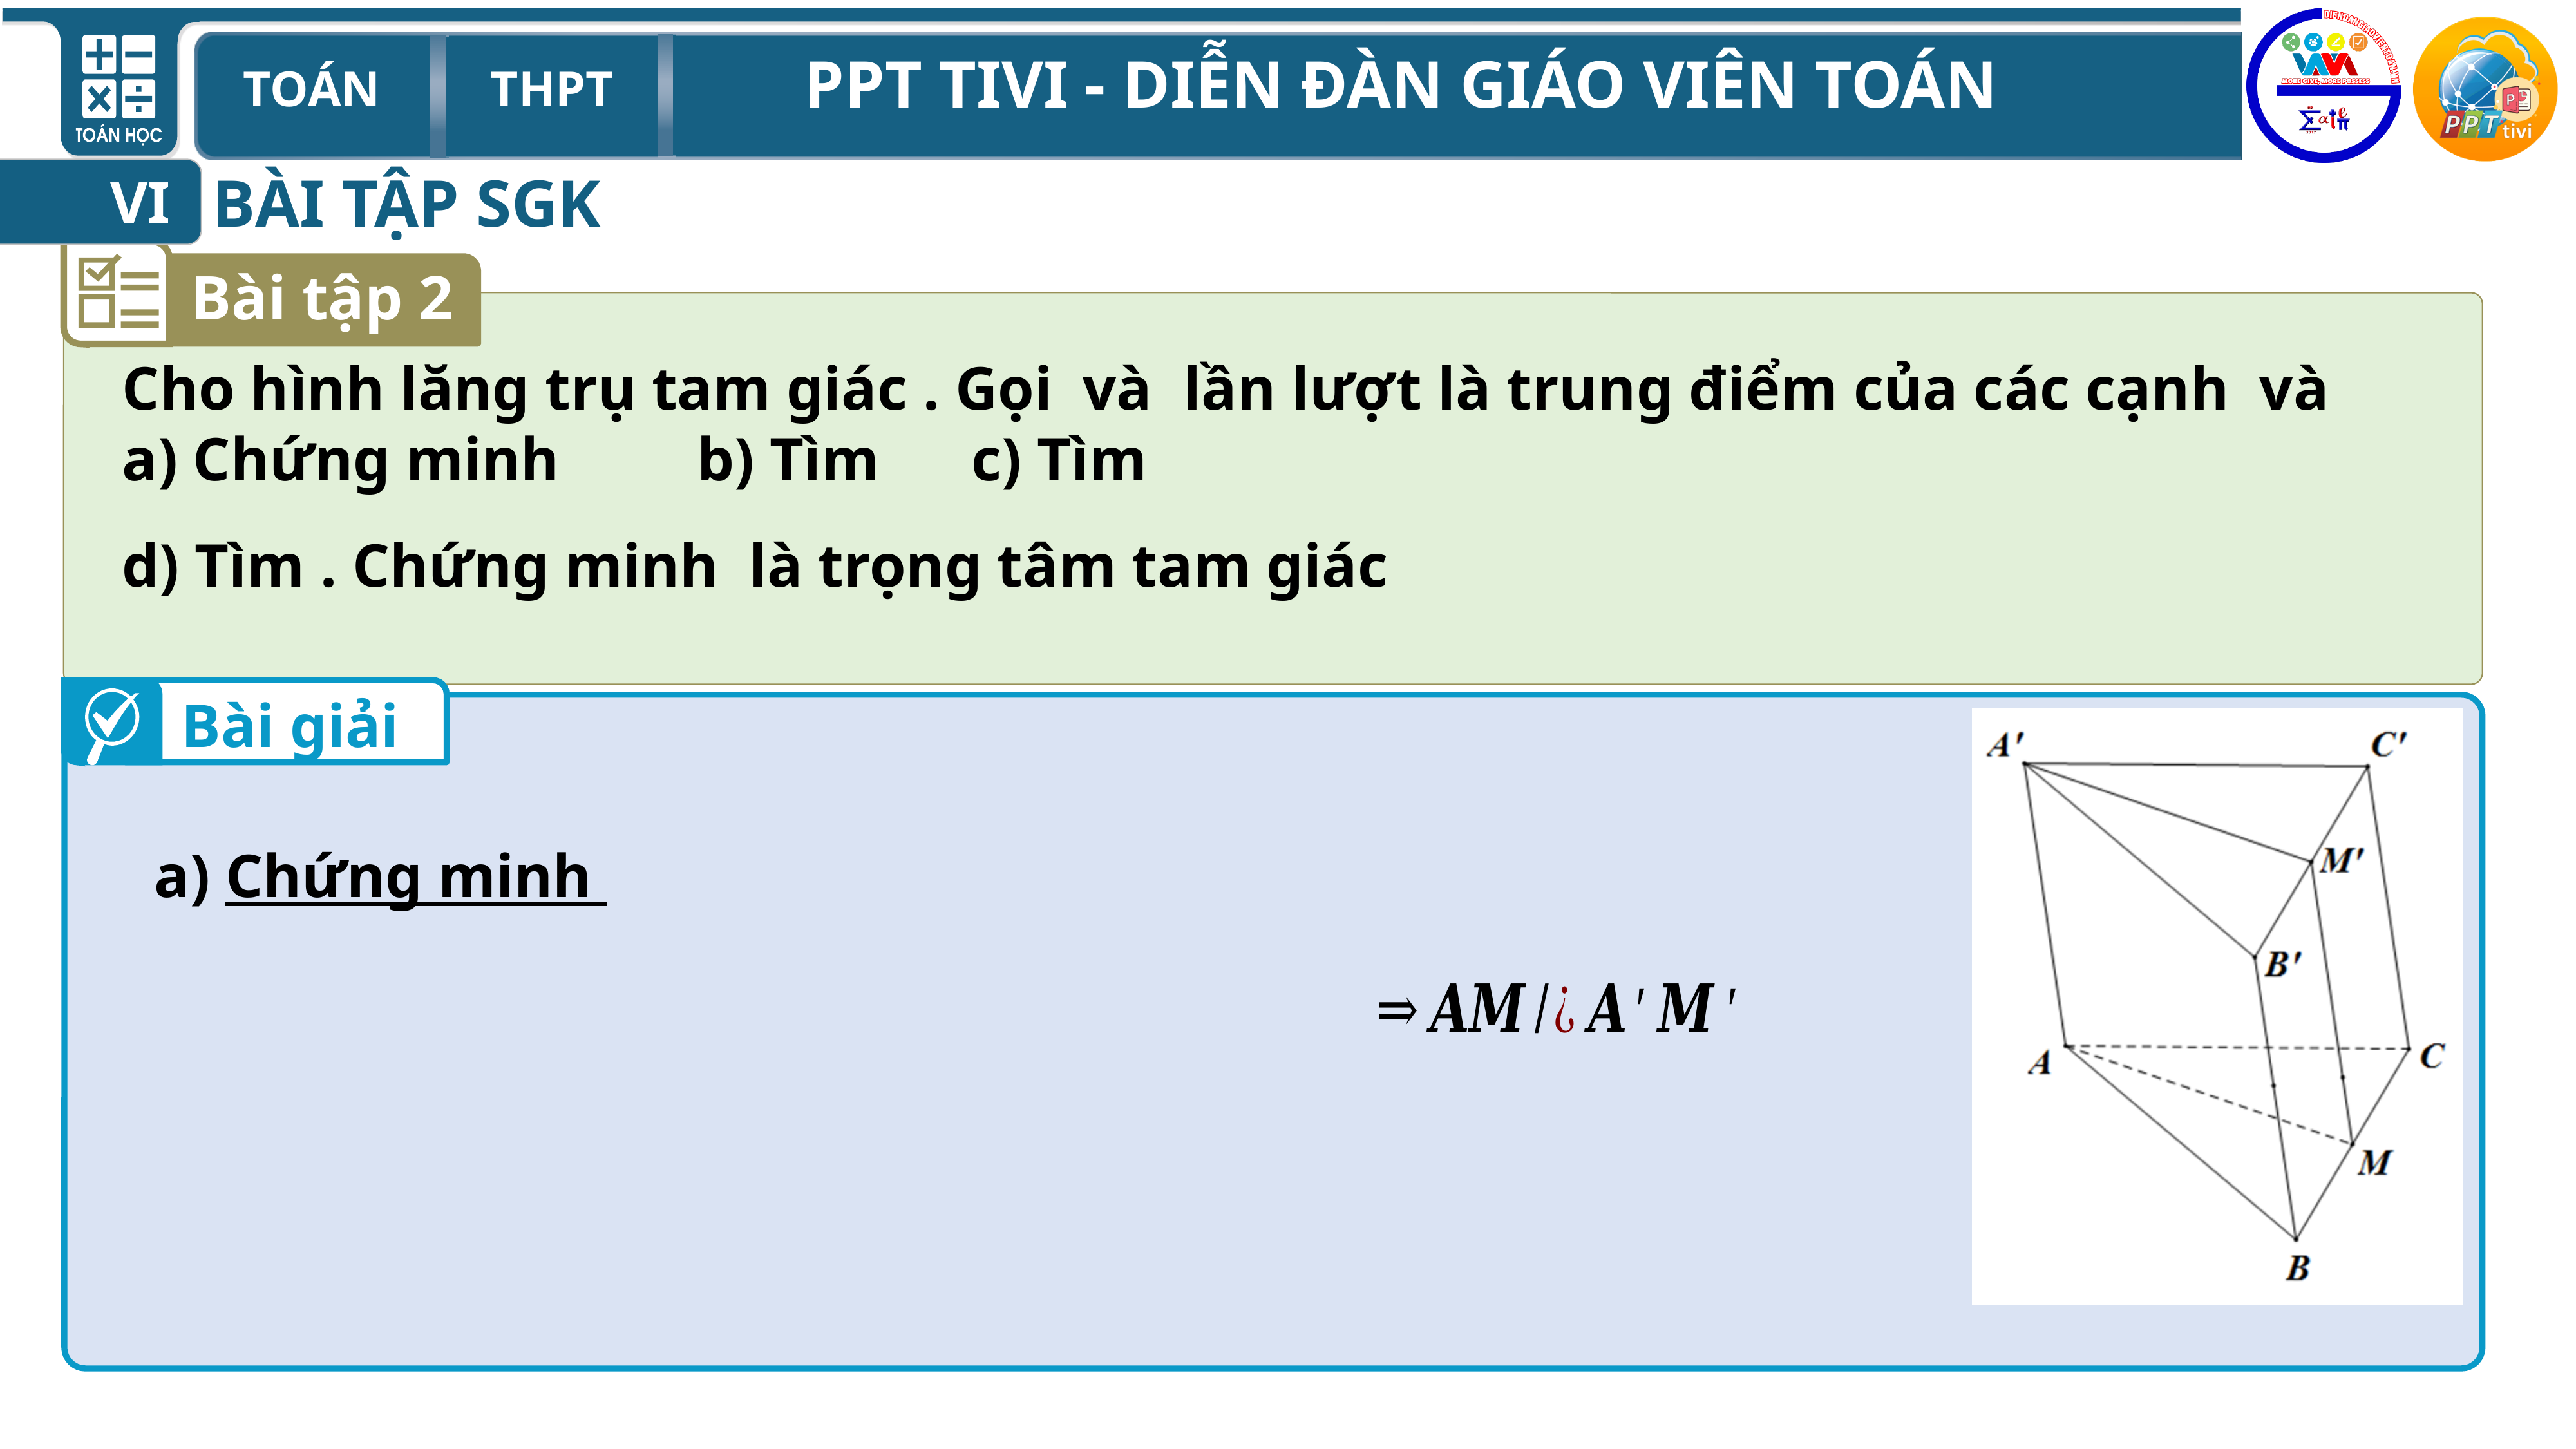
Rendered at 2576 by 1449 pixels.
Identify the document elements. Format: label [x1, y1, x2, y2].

text_box [63, 241, 2483, 680]
picture [2, 22, 2242, 160]
text_box [63, 680, 2483, 1368]
text_box [0, 158, 1136, 246]
picture [2412, 16, 2558, 162]
picture [1972, 708, 2463, 1305]
picture [2246, 8, 2401, 163]
